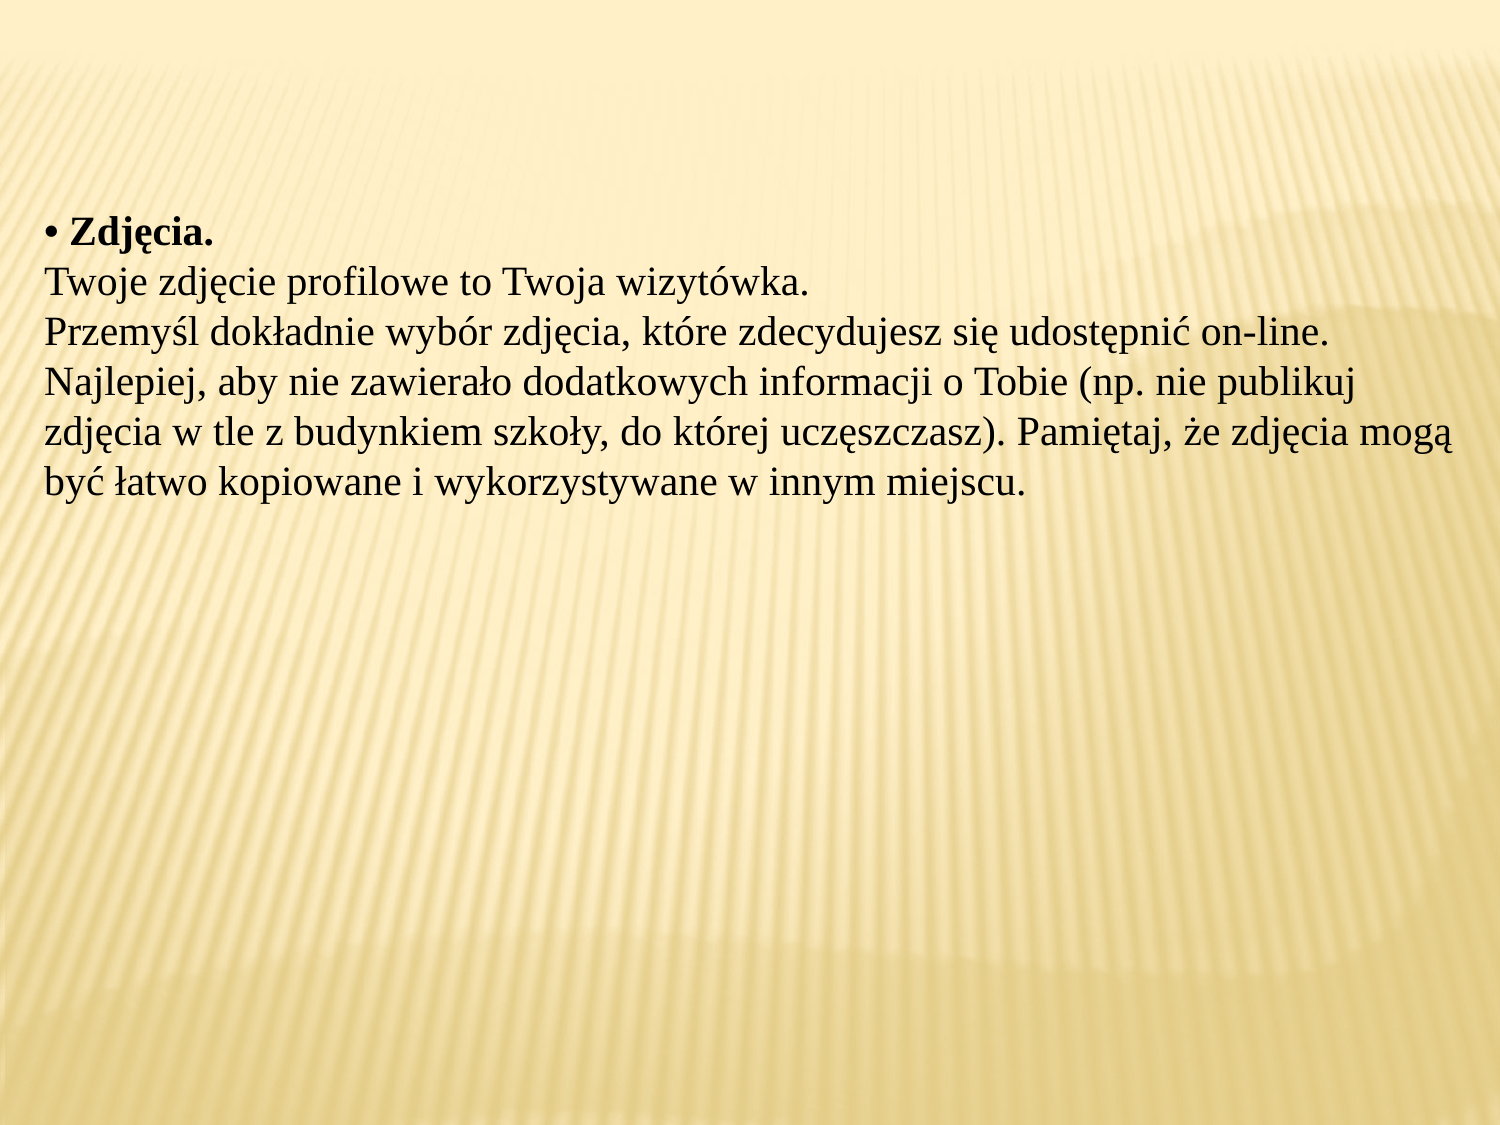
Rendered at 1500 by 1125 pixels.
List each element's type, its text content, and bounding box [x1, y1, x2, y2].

text_box • Zdjęcia. Twoje zdjęcie profilowe to Twoja wizytówka. Przemyśl dokładnie wybór zdjęcia, które zdecydujesz się udostępnić on-line. Najlepiej, aby nie zawierało dodatkowych informacji o Tobie (np. nie publikuj zdjęcia w tle z budynkiem szkoły, do której uczęszczasz). Pamiętaj, że zdjęcia mogą być łatwo kopiowane i wykorzystywane w innym miejscu. [29, 196, 1500, 512]
